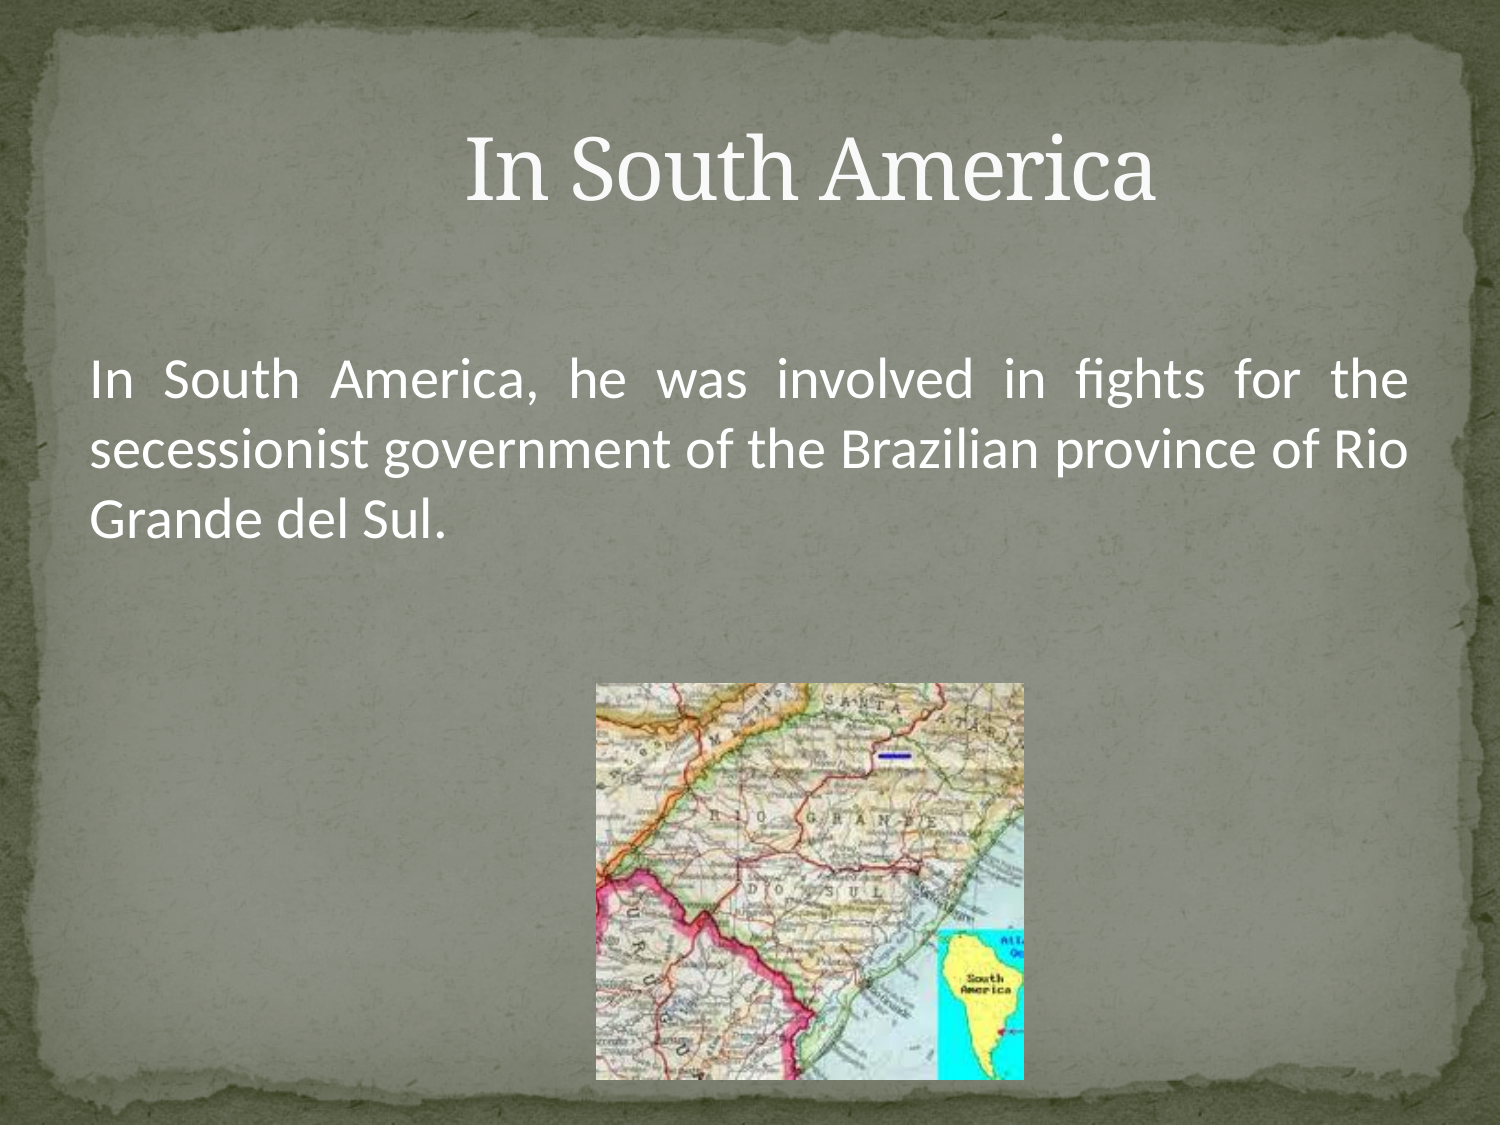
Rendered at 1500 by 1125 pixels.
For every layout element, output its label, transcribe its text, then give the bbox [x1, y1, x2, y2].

picture [596, 683, 1024, 1080]
title In South America [74, 24, 1425, 225]
list In South America, he was involved in fights for the secessionist government of the Brazilian province of Rio Grande del Sul. [75, 249, 1425, 1000]
